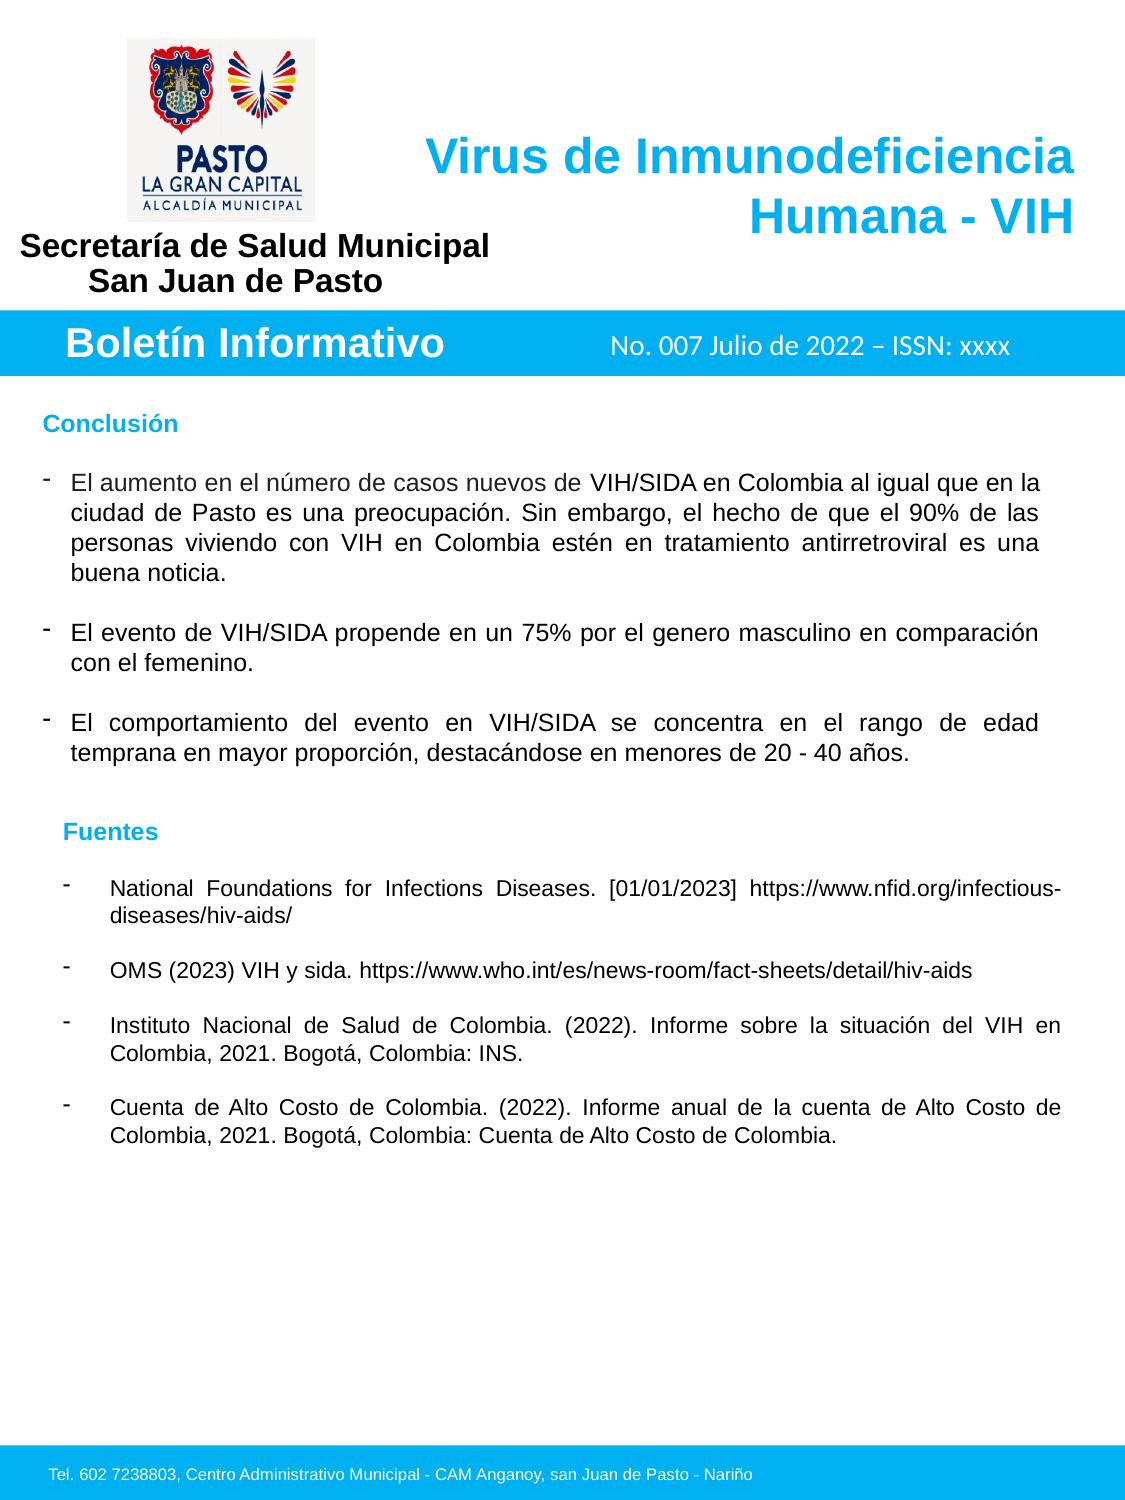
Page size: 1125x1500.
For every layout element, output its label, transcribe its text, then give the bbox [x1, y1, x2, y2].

text_box Fuentes National Foundations for Infections Diseases. [01/01/2023] https://www.nfid.org/infectious-diseases/hiv-aids/ OMS (2023) VIH y sida. https://www.who.int/es/news-room/fact-sheets/detail/hiv-aids Instituto Nacional de Salud de Colombia. (2022). Informe sobre la situación del VIH en Colombia, 2021. Bogotá, Colombia: INS. Cuenta de Alto Costo de Colombia. (2022). Informe anual de la cuenta de Alto Costo de Colombia, 2021. Bogotá, Colombia: Cuenta de Alto Costo de Colombia. [48, 808, 1077, 1156]
text_box Tel. 602 7238803, Centro Administrativo Municipal - CAM Anganoy, san Juan de Pasto - Nariño [33, 1456, 818, 1492]
picture [126, 37, 316, 222]
text_box [0, 1444, 1125, 1500]
text_box Secretaría de Salud Municipal [4, 216, 368, 272]
text_box Conclusión El aumento en el número de casos nuevos de VIH/SIDA en Colombia al igual que en la ciudad de Pasto es una preocupación. Sin embargo, el hecho de que el 90% de las personas viviendo con VIH en Colombia estén en tratamiento antirretroviral es una buena noticia. El evento de VIH/SIDA propende en un 75% por el genero masculino en comparación con el femenino. El comportamiento del evento en VIH/SIDA se concentra en el rango de edad temprana en mayor proporción, destacándose en menores de 20 - 40 años. [27, 399, 1057, 804]
text_box Boletín Informativo [50, 308, 461, 373]
text_box San Juan de Pasto [73, 251, 399, 307]
text_box Virus de Inmunodeficiencia Humana - VIH [368, 115, 1090, 251]
text_box Secretaría de Salud Municipal [399, 251, 506, 272]
text_box [0, 309, 1125, 377]
text_box No. 007 Julio de 2022 – ISSN: xxxx [595, 318, 1026, 369]
